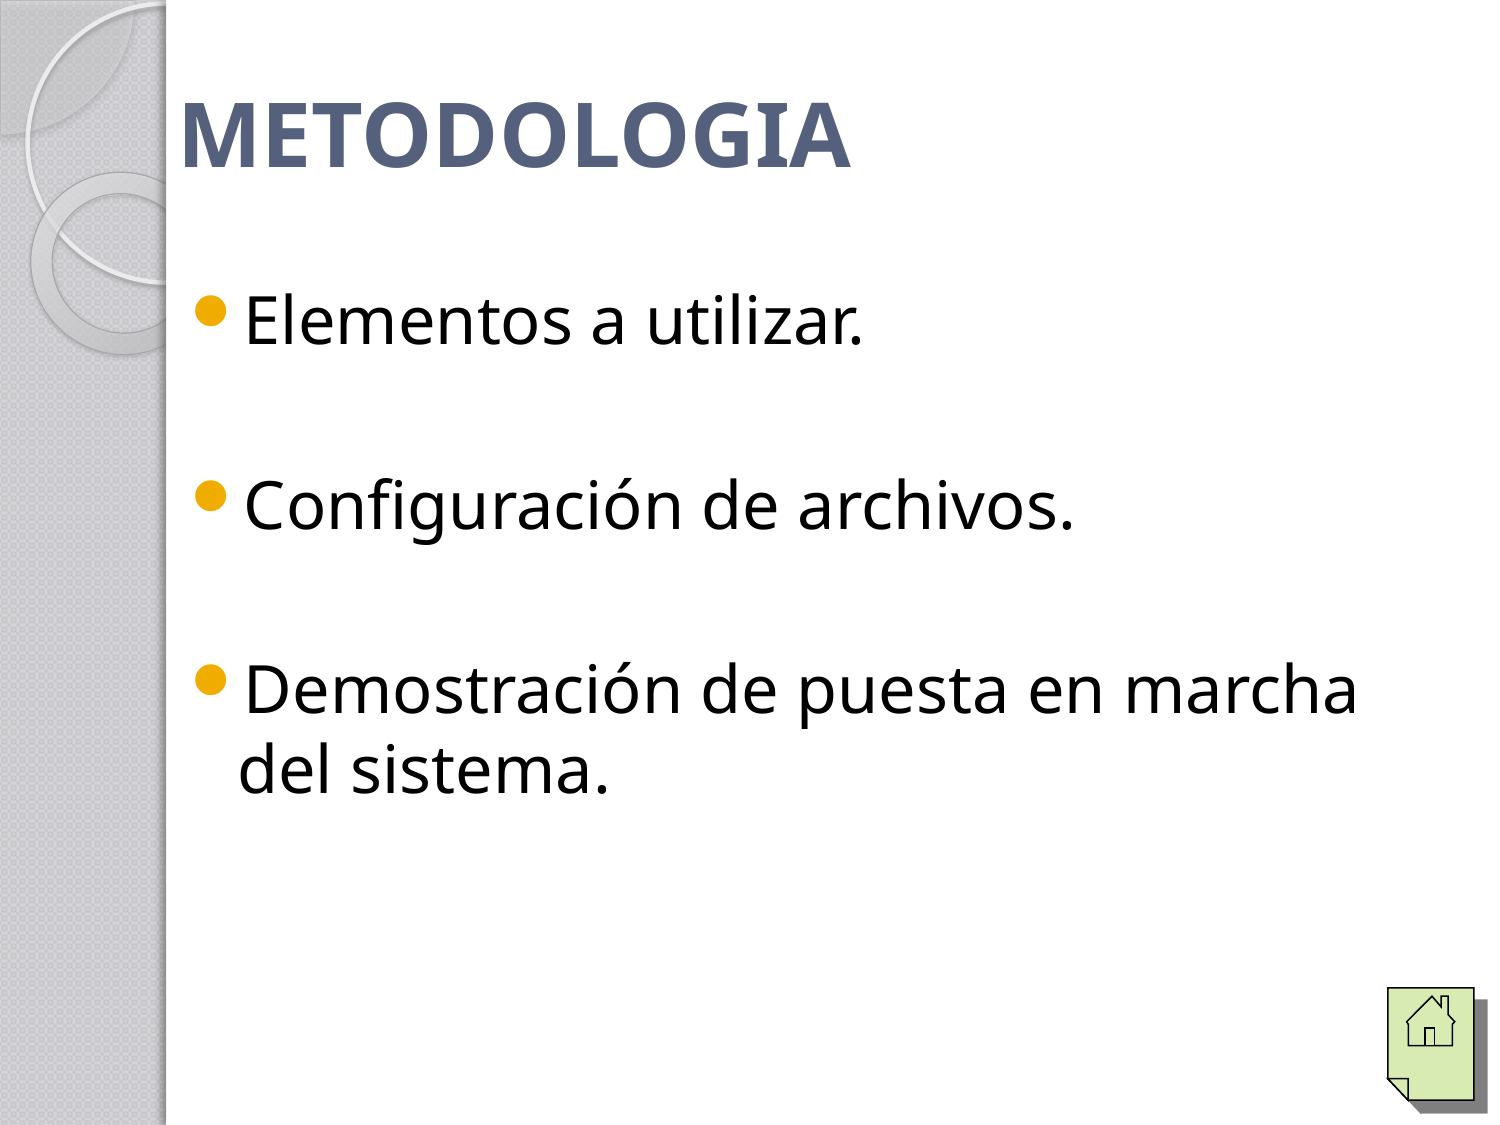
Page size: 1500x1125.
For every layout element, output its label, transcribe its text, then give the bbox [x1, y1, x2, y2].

list Elementos a utilizar. Configuración de archivos. Demostración de puesta en marcha del sistema. [162, 270, 1388, 963]
text_box [1387, 987, 1474, 1101]
title METODOLOGIA [162, 37, 1393, 225]
